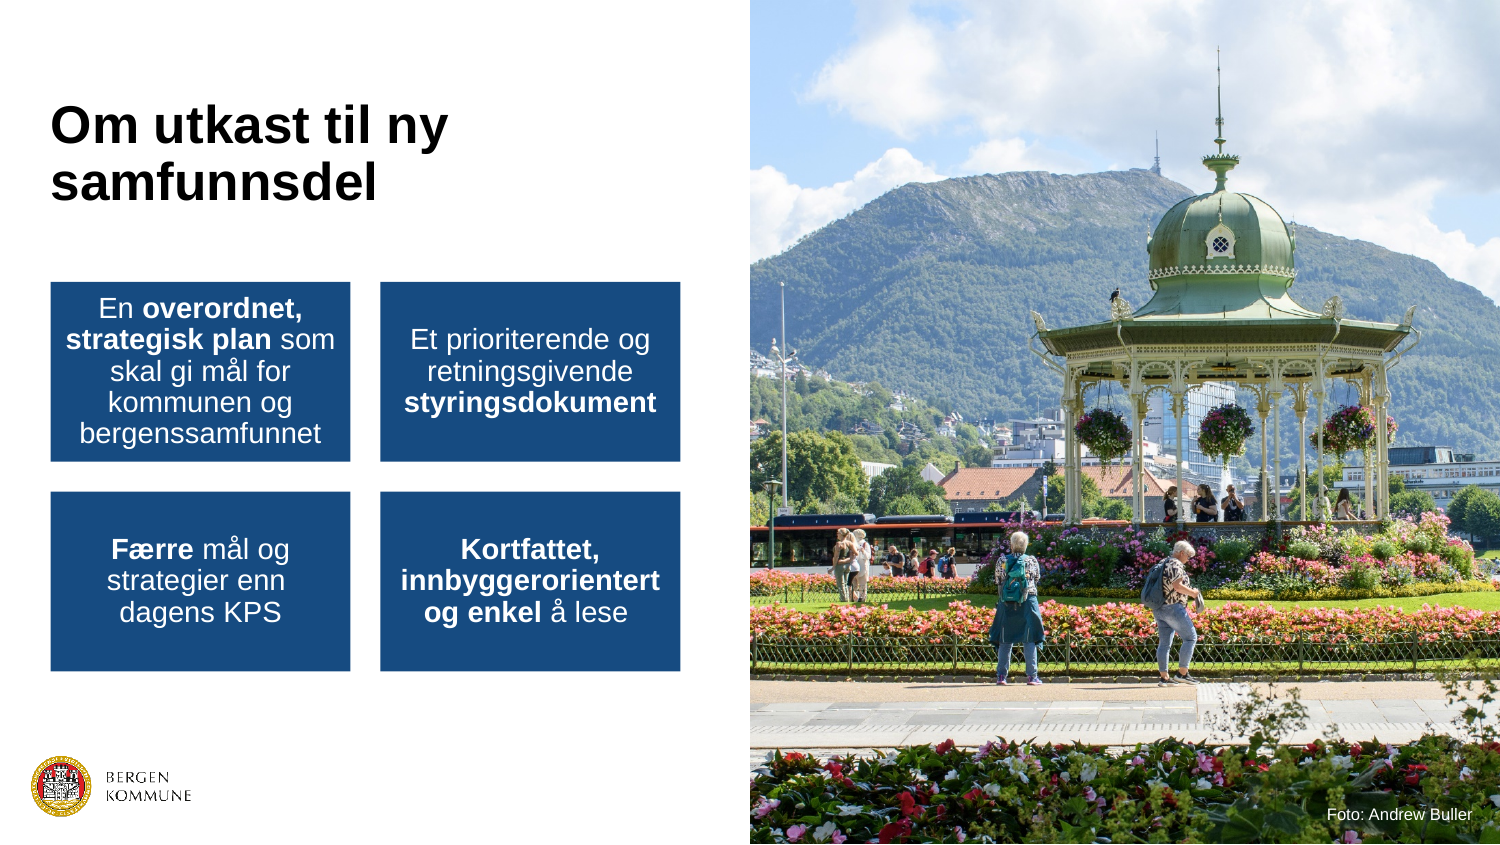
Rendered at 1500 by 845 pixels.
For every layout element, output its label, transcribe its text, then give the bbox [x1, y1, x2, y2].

picture [749, 0, 1500, 844]
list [50, 240, 681, 713]
picture [0, 725, 221, 845]
title Om utkast til ny samfunnsdel [50, 78, 603, 213]
